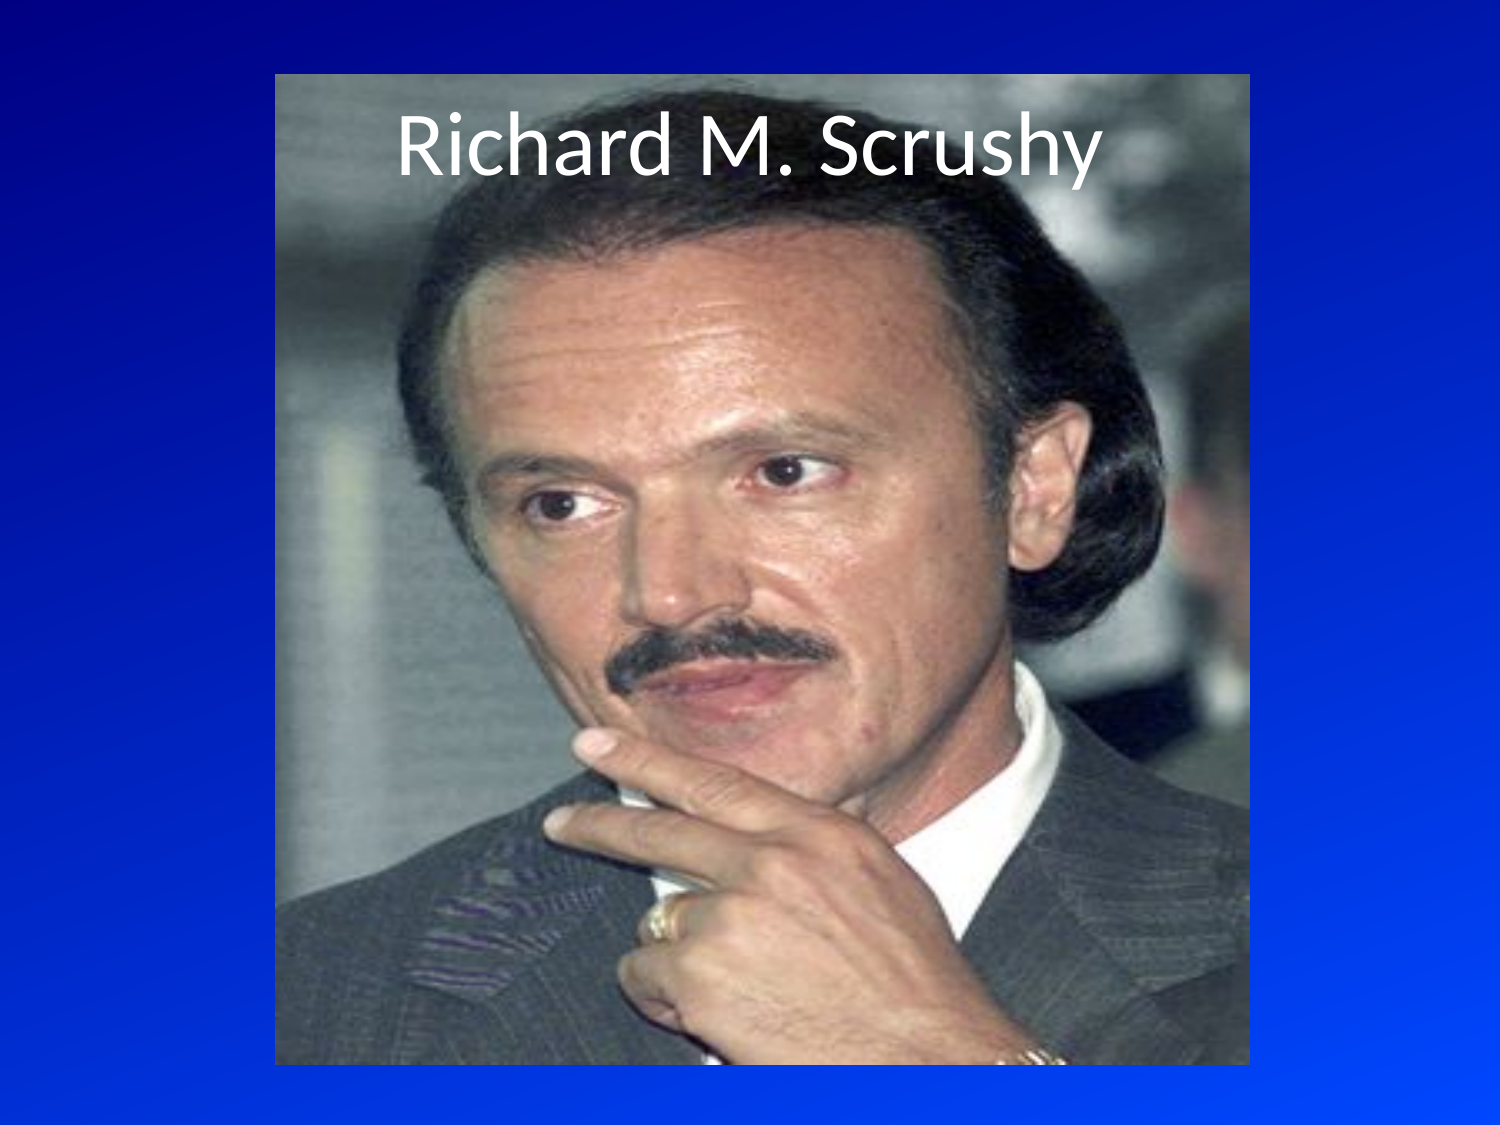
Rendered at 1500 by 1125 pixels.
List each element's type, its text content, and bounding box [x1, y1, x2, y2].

picture [274, 74, 1251, 1065]
title Richard M. Scrushy [75, 45, 1425, 233]
